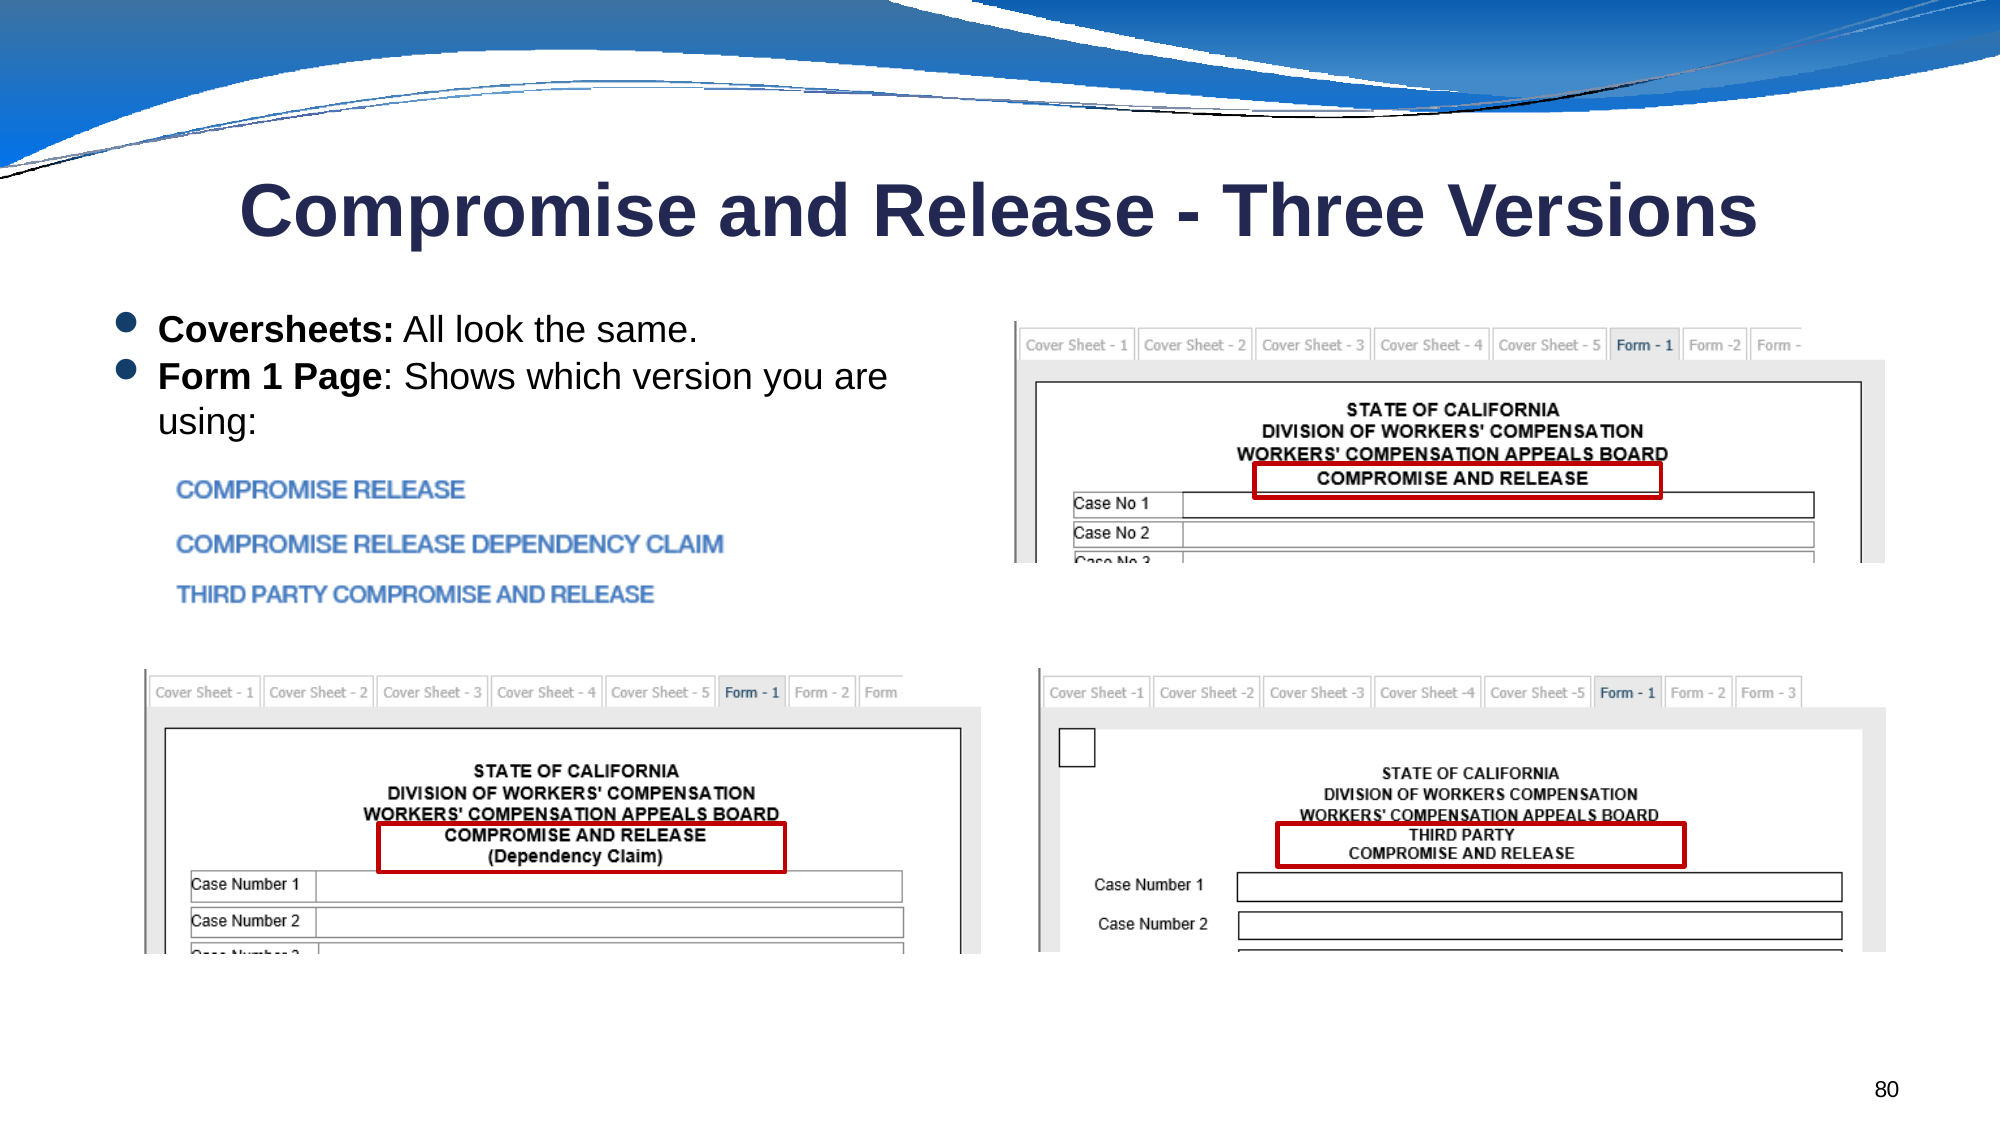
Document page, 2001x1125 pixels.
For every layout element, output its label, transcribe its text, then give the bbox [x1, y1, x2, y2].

text_box Coversheets: All look the same. Form 1 Page: Shows which version you are using: [111, 350, 945, 442]
picture [144, 459, 757, 631]
picture [0, 0, 2000, 161]
picture [1014, 320, 1885, 563]
title Compromise and Release - Three Versions [0, 161, 2000, 350]
picture [1037, 668, 1886, 952]
slide_number 80 [1868, 1074, 1909, 1125]
picture [144, 669, 981, 955]
